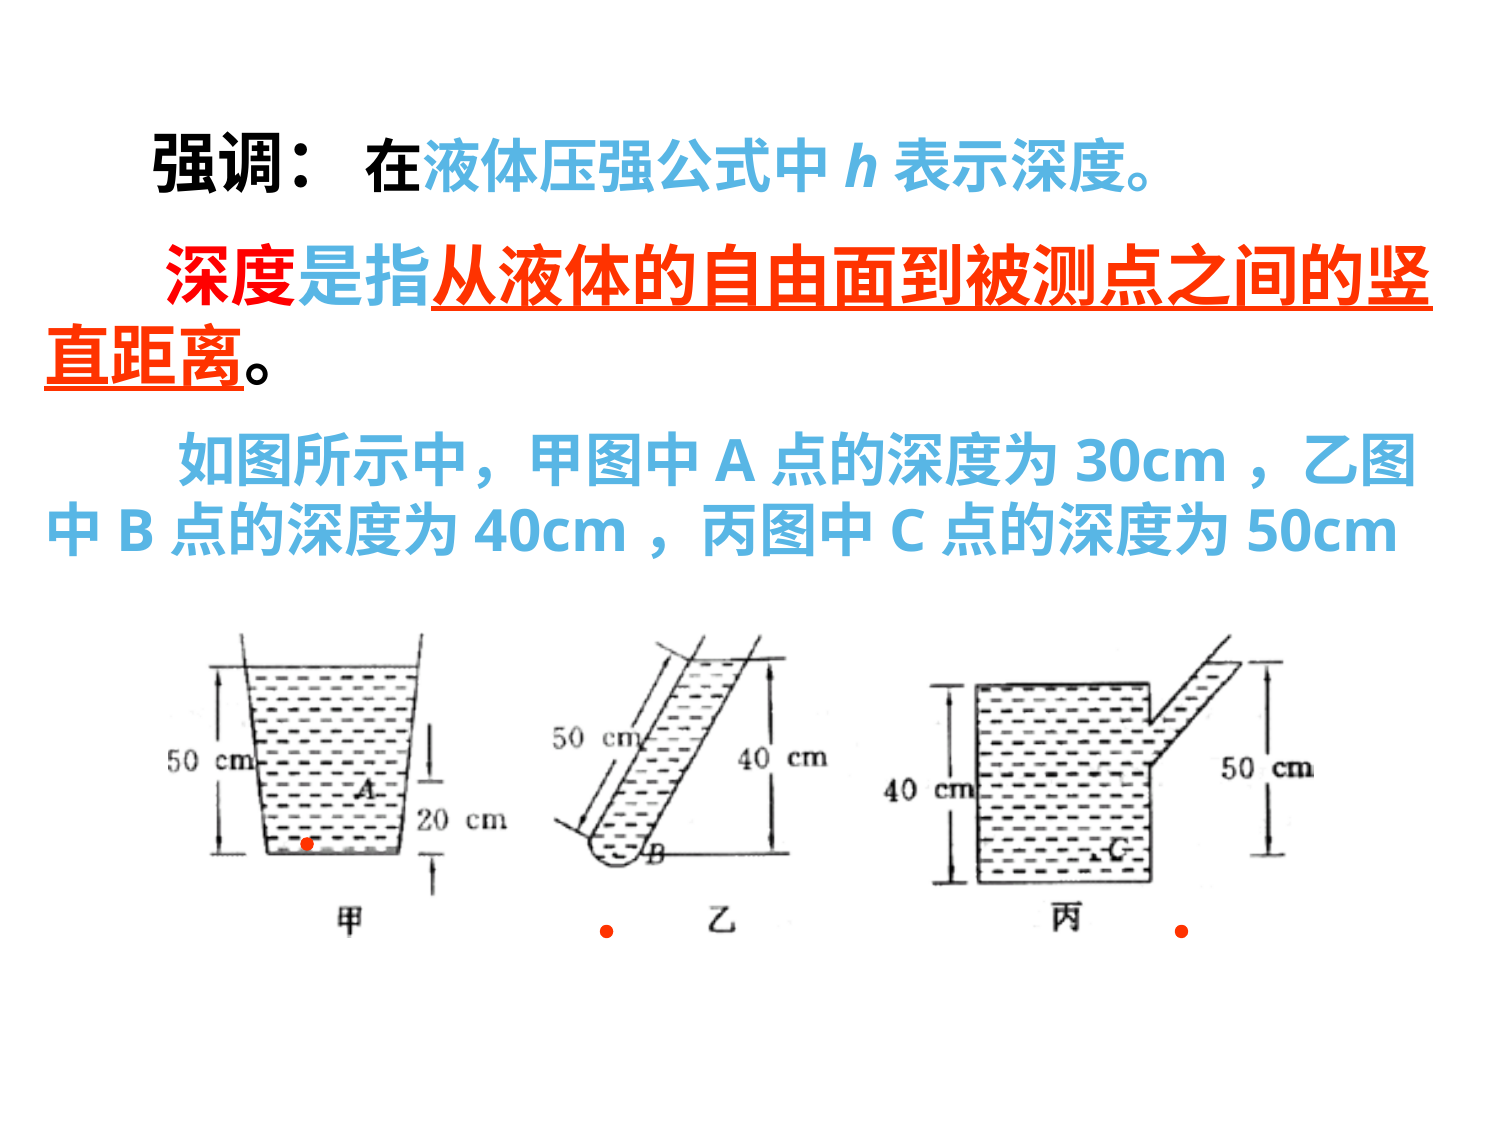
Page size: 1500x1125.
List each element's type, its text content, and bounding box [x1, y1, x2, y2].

text_box 强调： 在液体压强公式中h表示深度。 深度是指从液体的自由面到被测点之间的竖直距离。 如图所示中，甲图中A点的深度为30cm，乙图中B点的深度为40cm，丙图中C点的深度为50cm [29, 113, 1453, 571]
picture [167, 632, 1314, 938]
